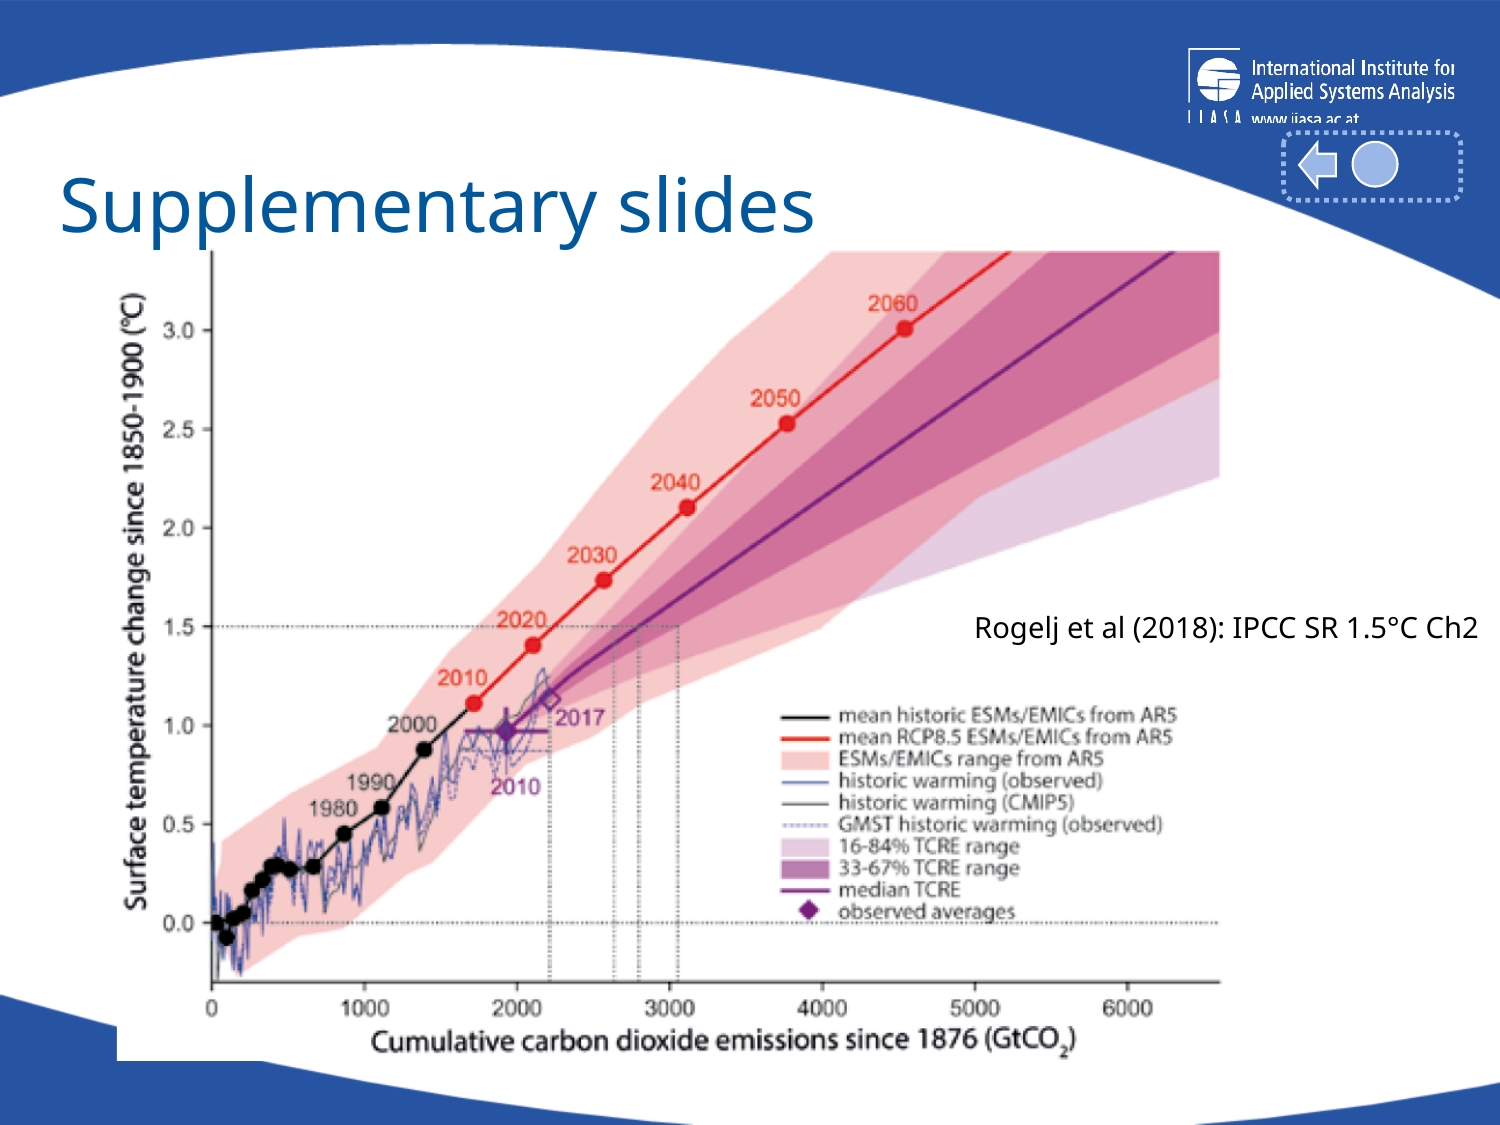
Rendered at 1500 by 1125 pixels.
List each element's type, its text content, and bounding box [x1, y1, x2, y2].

picture [0, 0, 1500, 1125]
text_box Supplementary slides [44, 59, 1397, 257]
text_box Rogelj et al (2018): IPCC SR 1.5°C Ch2 [1224, 598, 1500, 657]
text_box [1283, 132, 1461, 201]
